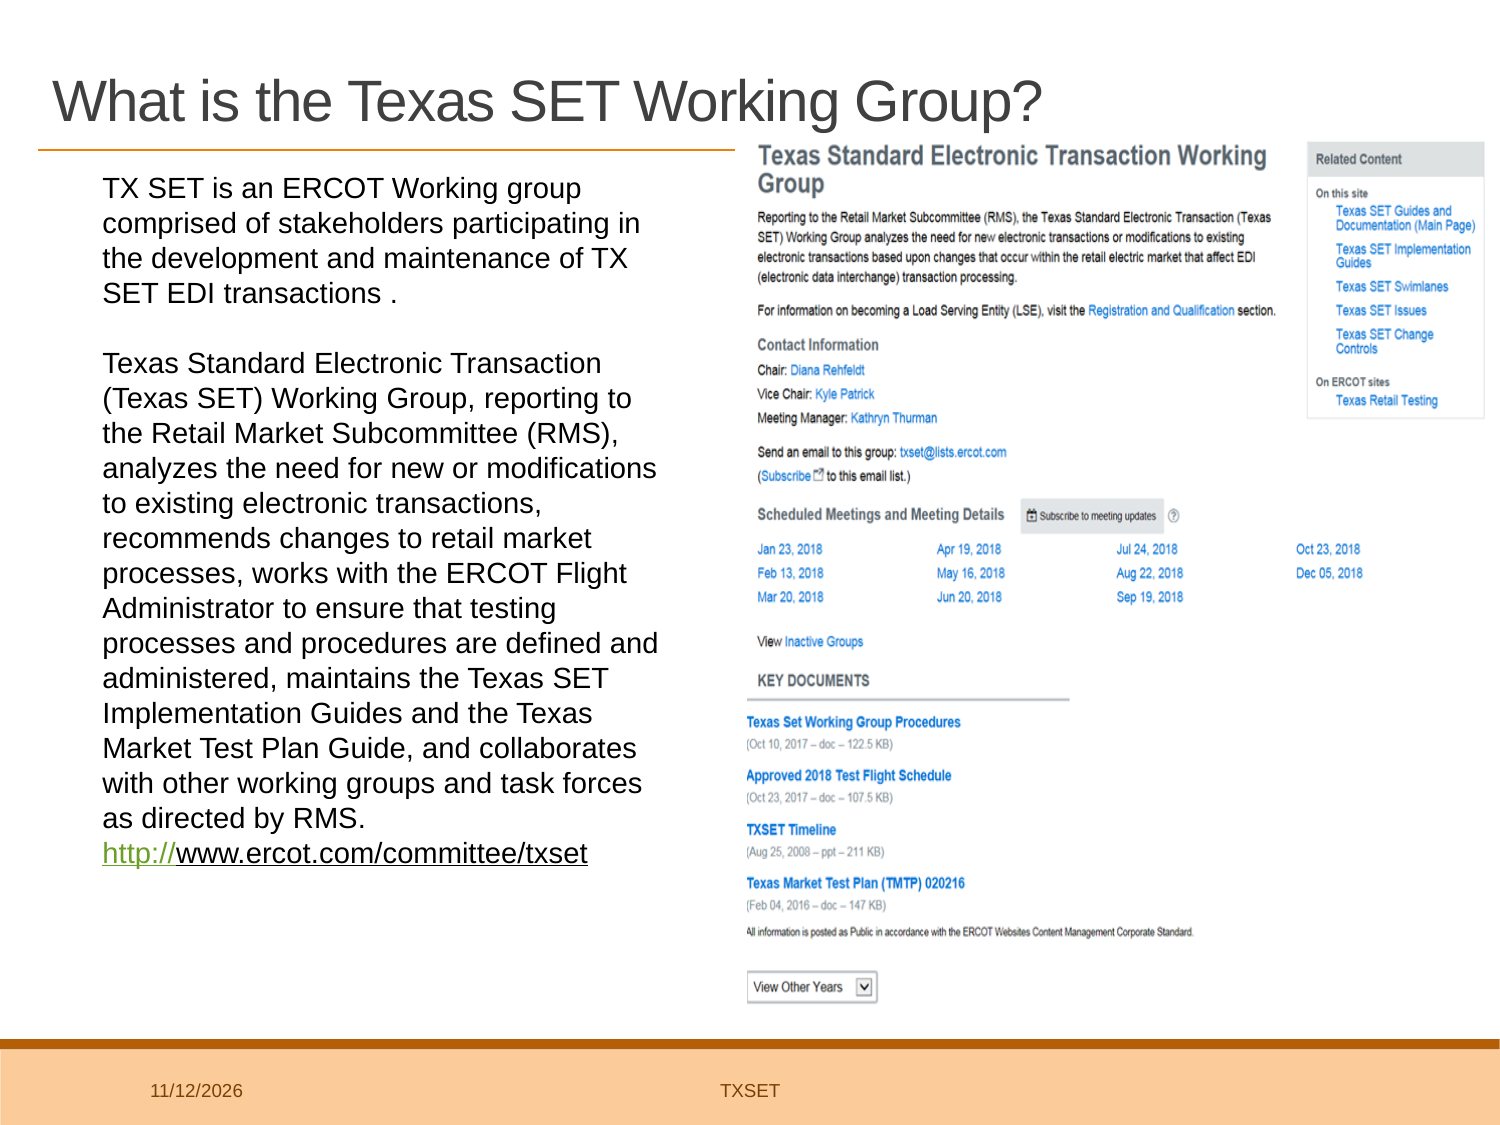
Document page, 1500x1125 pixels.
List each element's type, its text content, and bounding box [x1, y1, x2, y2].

footer TxSET [453, 1059, 1047, 1120]
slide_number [135, 1059, 440, 1120]
title What is the Texas SET Working Group? [37, 37, 1275, 141]
picture [734, 136, 1492, 1018]
text_box TX SET is an ERCOT Working group comprised of stakeholders participating in the development and maintenance of TX SET EDI transactions . Texas Standard Electronic Transaction (Texas SET) Working Group, reporting to the Retail Market Subcommittee (RMS), analyzes the need for new or modifications to existing electronic transactions, recommends changes to retail market processes, works with the ERCOT Flight Administrator to ensure that testing processes and procedures are defined and administered, maintains the Texas SET Implementation Guides and the Texas Market Test Plan Guide, and collaborates with other working groups and task forces as directed by RMS. http://www.ercot.com/committee/txset [87, 162, 675, 877]
